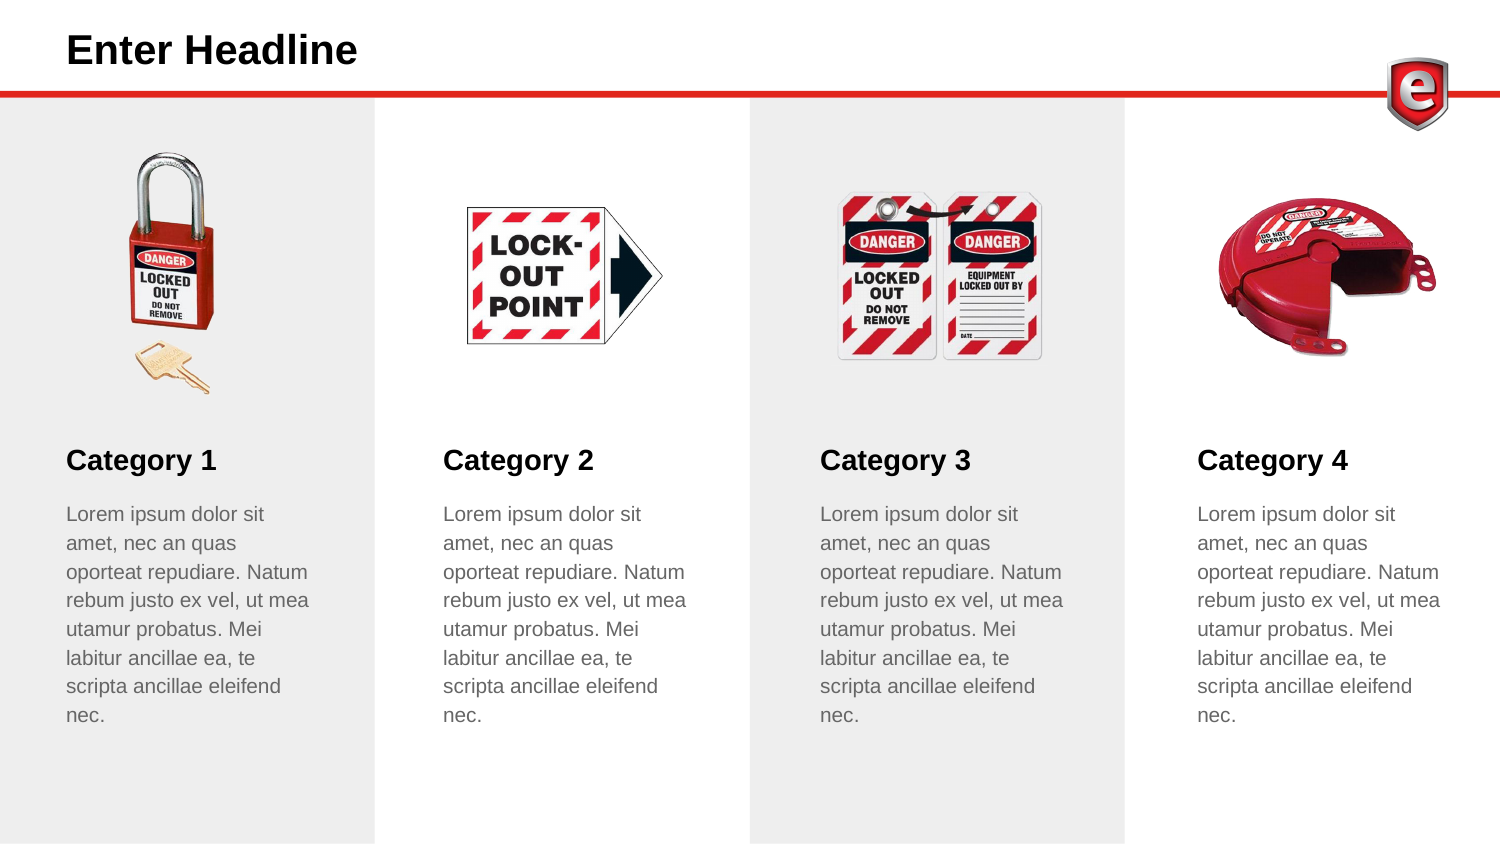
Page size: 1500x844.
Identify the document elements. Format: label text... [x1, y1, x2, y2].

picture [1387, 72, 1449, 132]
text_box Category 2 Lorem ipsum dolor sit amet, nec an quas oporteat repudiare. Natum rebum justo ex vel, ut mea utamur probatus. Mei labitur ancillae ea, te scripta ancillae eleifend nec. [428, 421, 702, 670]
text_box Category 3 Lorem ipsum dolor sit amet, nec an quas oporteat repudiare. Natum rebum justo ex vel, ut mea utamur probatus. Mei labitur ancillae ea, te scripta ancillae eleifend nec. [805, 421, 1079, 670]
text_box Category 4 Lorem ipsum dolor sit amet, nec an quas oporteat repudiare. Natum rebum justo ex vel, ut mea utamur probatus. Mei labitur ancillae ea, te scripta ancillae eleifend nec. [1182, 421, 1456, 670]
picture [1216, 165, 1437, 386]
title Enter Headline [51, 7, 1449, 72]
picture [830, 185, 1049, 366]
picture [467, 178, 663, 374]
picture [43, 143, 300, 400]
text_box Category 1 Lorem ipsum dolor sit amet, nec an quas oporteat repudiare. Natum rebum justo ex vel, ut mea utamur probatus. Mei labitur ancillae ea, te scripta ancillae eleifend nec. [51, 421, 325, 670]
